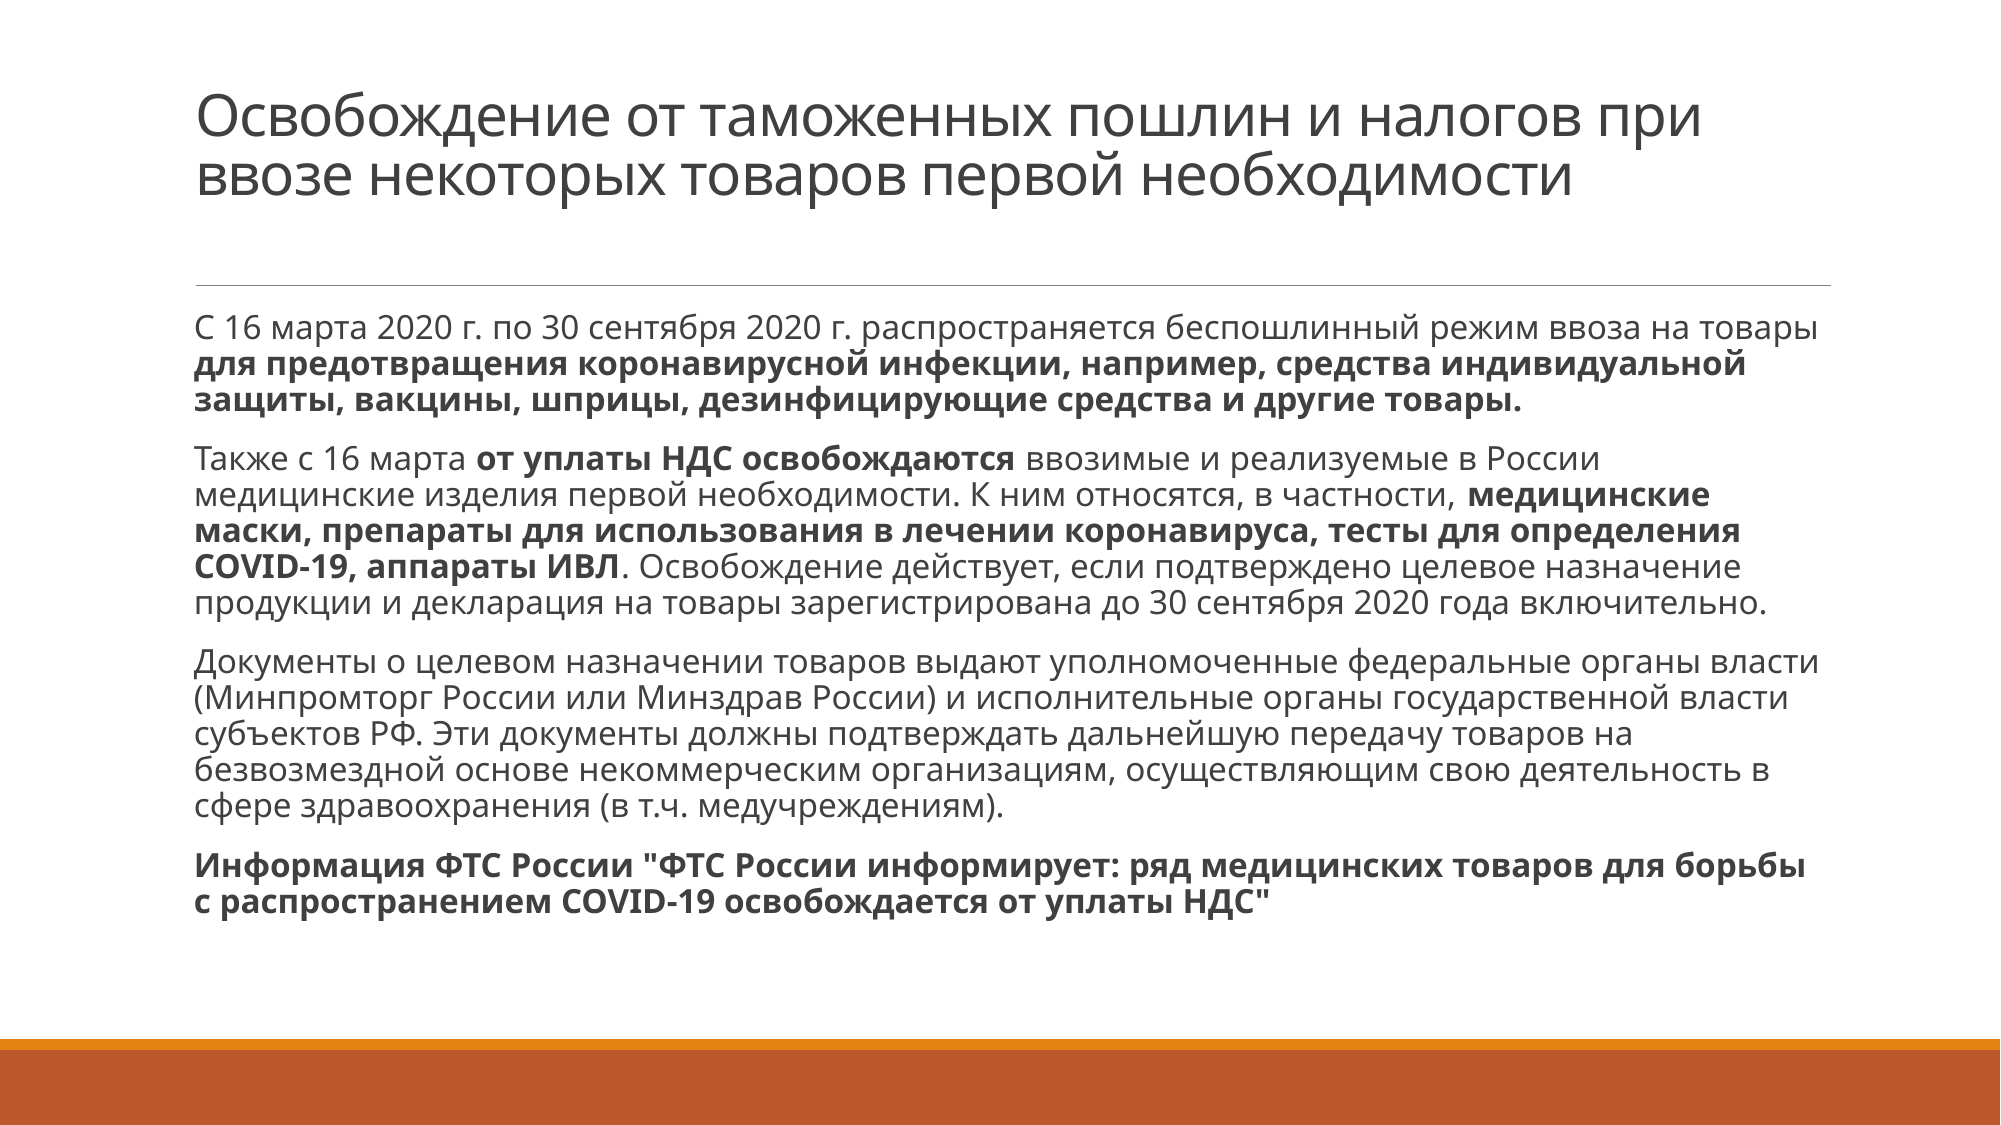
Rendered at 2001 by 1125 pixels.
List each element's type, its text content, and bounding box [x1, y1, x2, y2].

title Освобождение от таможенных пошлин и налогов при ввозе некоторых товаров первой необходимости [180, 47, 1830, 285]
list С 16 марта 2020 г. по 30 сентября 2020 г. распространяется беспошлинный режим ввоза на товары для предотвращения коронавирусной инфекции, например, средства индивидуальной защиты, вакцины, шприцы, дезинфицирующие средства и другие товары. Также с 16 марта от уплаты НДС освобождаются ввозимые и реализуемые в России медицинские изделия первой необходимости. К ним относятся, в частности, медицинские маски, препараты для использования в лечении коронавируса, тесты для определения COVID-19, аппараты ИВЛ. Освобождение действует, если подтверждено целевое назначение продукции и декларация на товары зарегистрирована до 30 сентября 2020 года включительно. Документы о целевом назначении товаров выдают уполномоченные федеральные органы власти (Минпромторг России или Минздрав России) и исполнительные органы государственной власти субъектов РФ. Эти документы должны подтверждать дальнейшую передачу товаров на безвозмездной основе некоммерческим организациям, осуществляющим свою деятельность в сфере здравоохранения (в т.ч. медучреждениям). Информация ФТС России "ФТС России информирует: ряд медицинских товаров для борьбы с распространением COVID-19 освобождается от уплаты НДС" [180, 302, 1830, 963]
